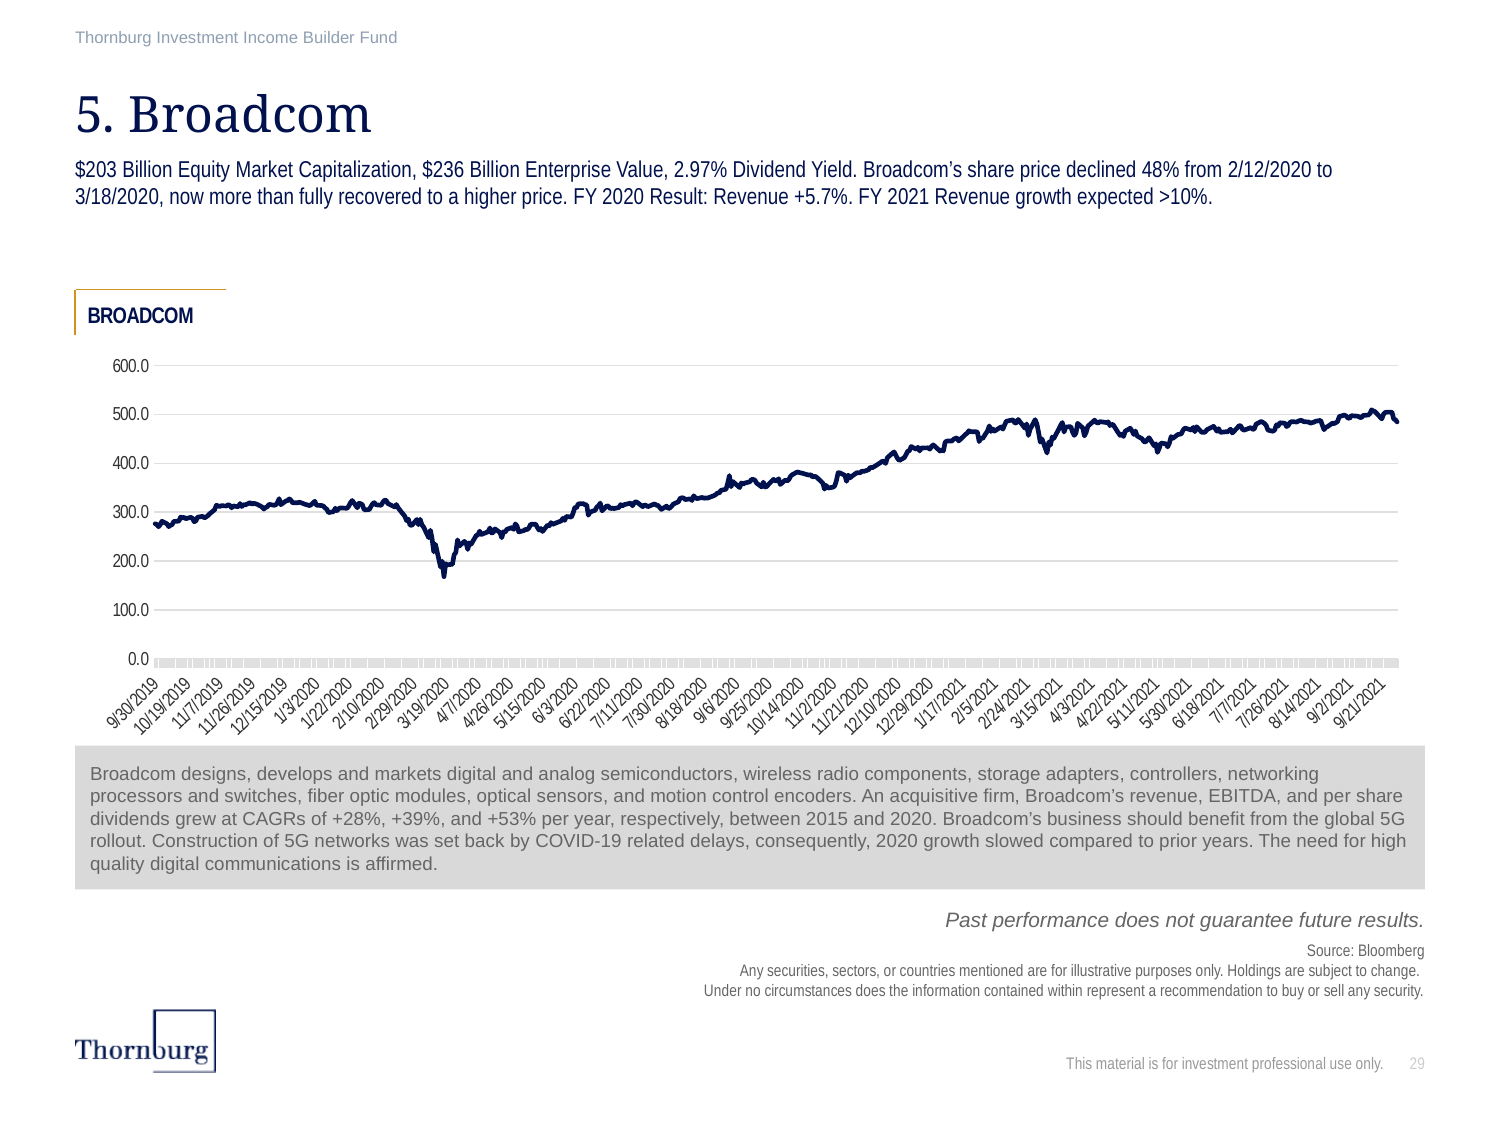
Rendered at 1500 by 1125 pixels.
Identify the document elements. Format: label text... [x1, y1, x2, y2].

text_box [74, 289, 226, 335]
list Broadcom designs, develops and markets digital and analog semiconductors, wireless radio components, storage adapters, controllers, networking processors and switches, fiber optic modules, optical sensors, and motion control encoders. An acquisitive firm, Broadcom’s revenue, EBITDA, and per share dividends grew at CAGRs of +28%, +39%, and +53% per year, respectively, between 2015 and 2020. Broadcom’s business should benefit from the global 5G rollout. Construction of 5G networks was set back by COVID-19 related delays, consequently, 2020 growth slowed compared to prior years. The need for high quality digital communications is affirmed. [75, 749, 1425, 890]
list Source: Bloomberg Any securities, sectors, or countries mentioned are for illustrative purposes only. Holdings are subject to change. Under no circumstances does the information contained within represent a recommendation to buy or sell any security. [240, 939, 1425, 1001]
picture [75, 1009, 216, 1073]
title 5. Broadcom [75, 89, 1126, 144]
slide_number 29 [1385, 1042, 1425, 1073]
chart [74, 289, 1425, 749]
list Thornburg Investment Income Builder Fund [75, 26, 525, 47]
list Past performance does not guarantee future results. [240, 906, 1425, 932]
list $203 Billion Equity Market Capitalization, $236 Billion Enterprise Value, 2.97% Dividend Yield. Broadcom’s share price declined 48% from 2/12/2020 to 3/18/2020, now more than fully recovered to a higher price. FY 2020 Result: Revenue +5.7%. FY 2021 Revenue growth expected >10%. [75, 154, 1425, 210]
footer This material is for investment professional use only. [750, 1042, 1385, 1073]
